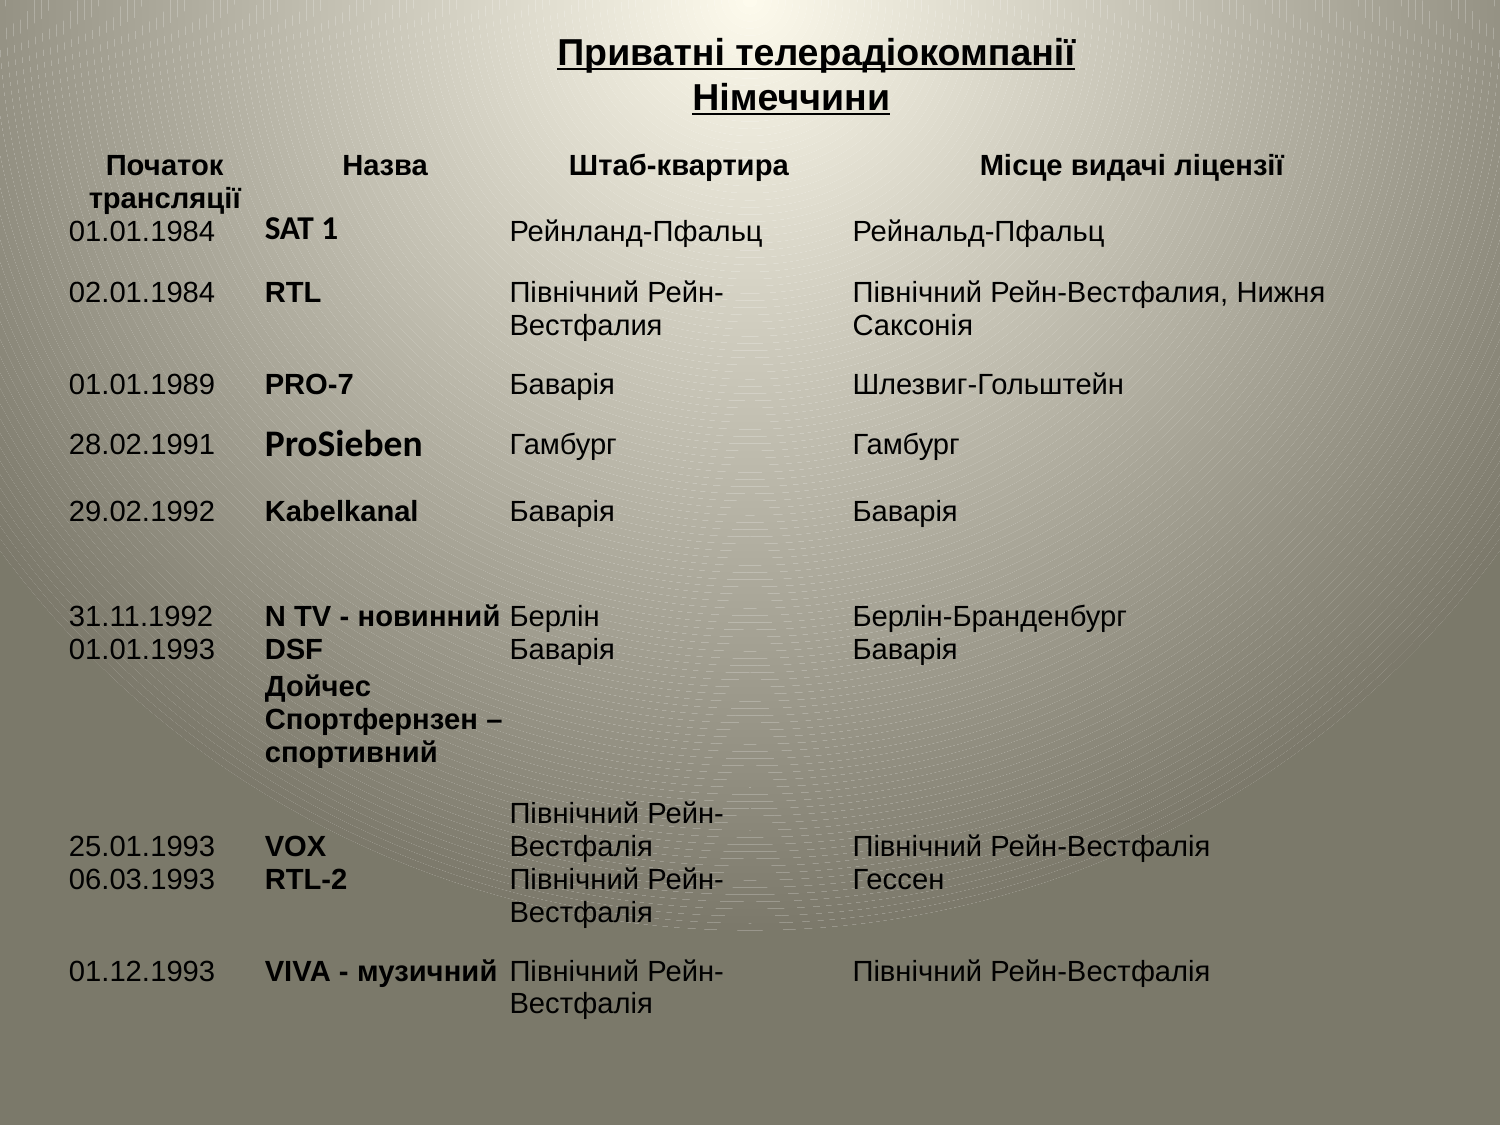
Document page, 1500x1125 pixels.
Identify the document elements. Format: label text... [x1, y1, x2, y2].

table_cell Шлезвиг-Гольштейн [848, 368, 1411, 428]
table_cell Рейнланд-Пфальц [505, 215, 848, 276]
table_cell Північний Рейн-Вестфалия [505, 276, 848, 368]
table_cell Північний Рейн-Вестфалія [848, 771, 1411, 863]
table_header Штаб-квартира [505, 149, 848, 215]
table_cell Північний Рейн-Вестфалія [505, 863, 848, 955]
text_box Приватні телерадіокомпанії Німеччини [413, 43, 1170, 103]
table_cell Берлін-Бранденбург [848, 587, 1411, 633]
table_cell SAT 1 [261, 215, 505, 276]
table_cell DSF Дойчес Спортфернзен – спортивний [261, 633, 505, 771]
table_cell Баварія [848, 495, 1411, 587]
table_cell Гессен [848, 863, 1411, 955]
table_cell 06.03.1993 [65, 863, 261, 955]
table_cell VOX [261, 771, 505, 863]
table_cell RTL [261, 276, 505, 368]
table_cell Берлін [505, 587, 848, 633]
table_cell Баварія [505, 633, 848, 771]
table_cell 25.01.1993 [65, 771, 261, 863]
table_cell Північний Рейн-Вестфалія [505, 771, 848, 863]
table_cell Kabelkanal [261, 495, 505, 587]
table_cell Баварія [505, 495, 848, 587]
table_header Місце видачі ліцензії [848, 149, 1411, 215]
table_header Початок трансляції [65, 149, 261, 215]
table_cell ProSieben [261, 428, 505, 495]
table_cell 01.12.1993 [65, 955, 261, 1047]
table_cell Північний Рейн-Вестфалия, Нижня Саксонія [848, 276, 1411, 368]
table_cell 29.02.1992 [65, 495, 261, 587]
table_cell N TV - новинний [261, 587, 505, 633]
table_cell 01.01.1984 [65, 215, 261, 276]
table_cell 01.01.1993 [65, 633, 261, 771]
table_cell 02.01.1984 [65, 276, 261, 368]
table_cell Північний Рейн-Вестфалія [848, 955, 1411, 1047]
table_cell 28.02.1991 [65, 428, 261, 495]
table_cell Гамбург [848, 428, 1411, 495]
table_cell PRO-7 [261, 368, 505, 428]
table_cell 31.11.1992 [65, 587, 261, 633]
table_cell Баварія [505, 368, 848, 428]
table_cell Гамбург [505, 428, 848, 495]
table_cell Північний Рейн-Вестфалія [505, 955, 848, 1047]
table_cell Рейнальд-Пфальц [848, 215, 1411, 276]
table_cell Баварія [848, 633, 1411, 771]
table_header Назва [261, 149, 505, 215]
table_cell 01.01.1989 [65, 368, 261, 428]
table_cell RTL-2 [261, 863, 505, 955]
table_cell VIVA - музичний [261, 955, 505, 1047]
